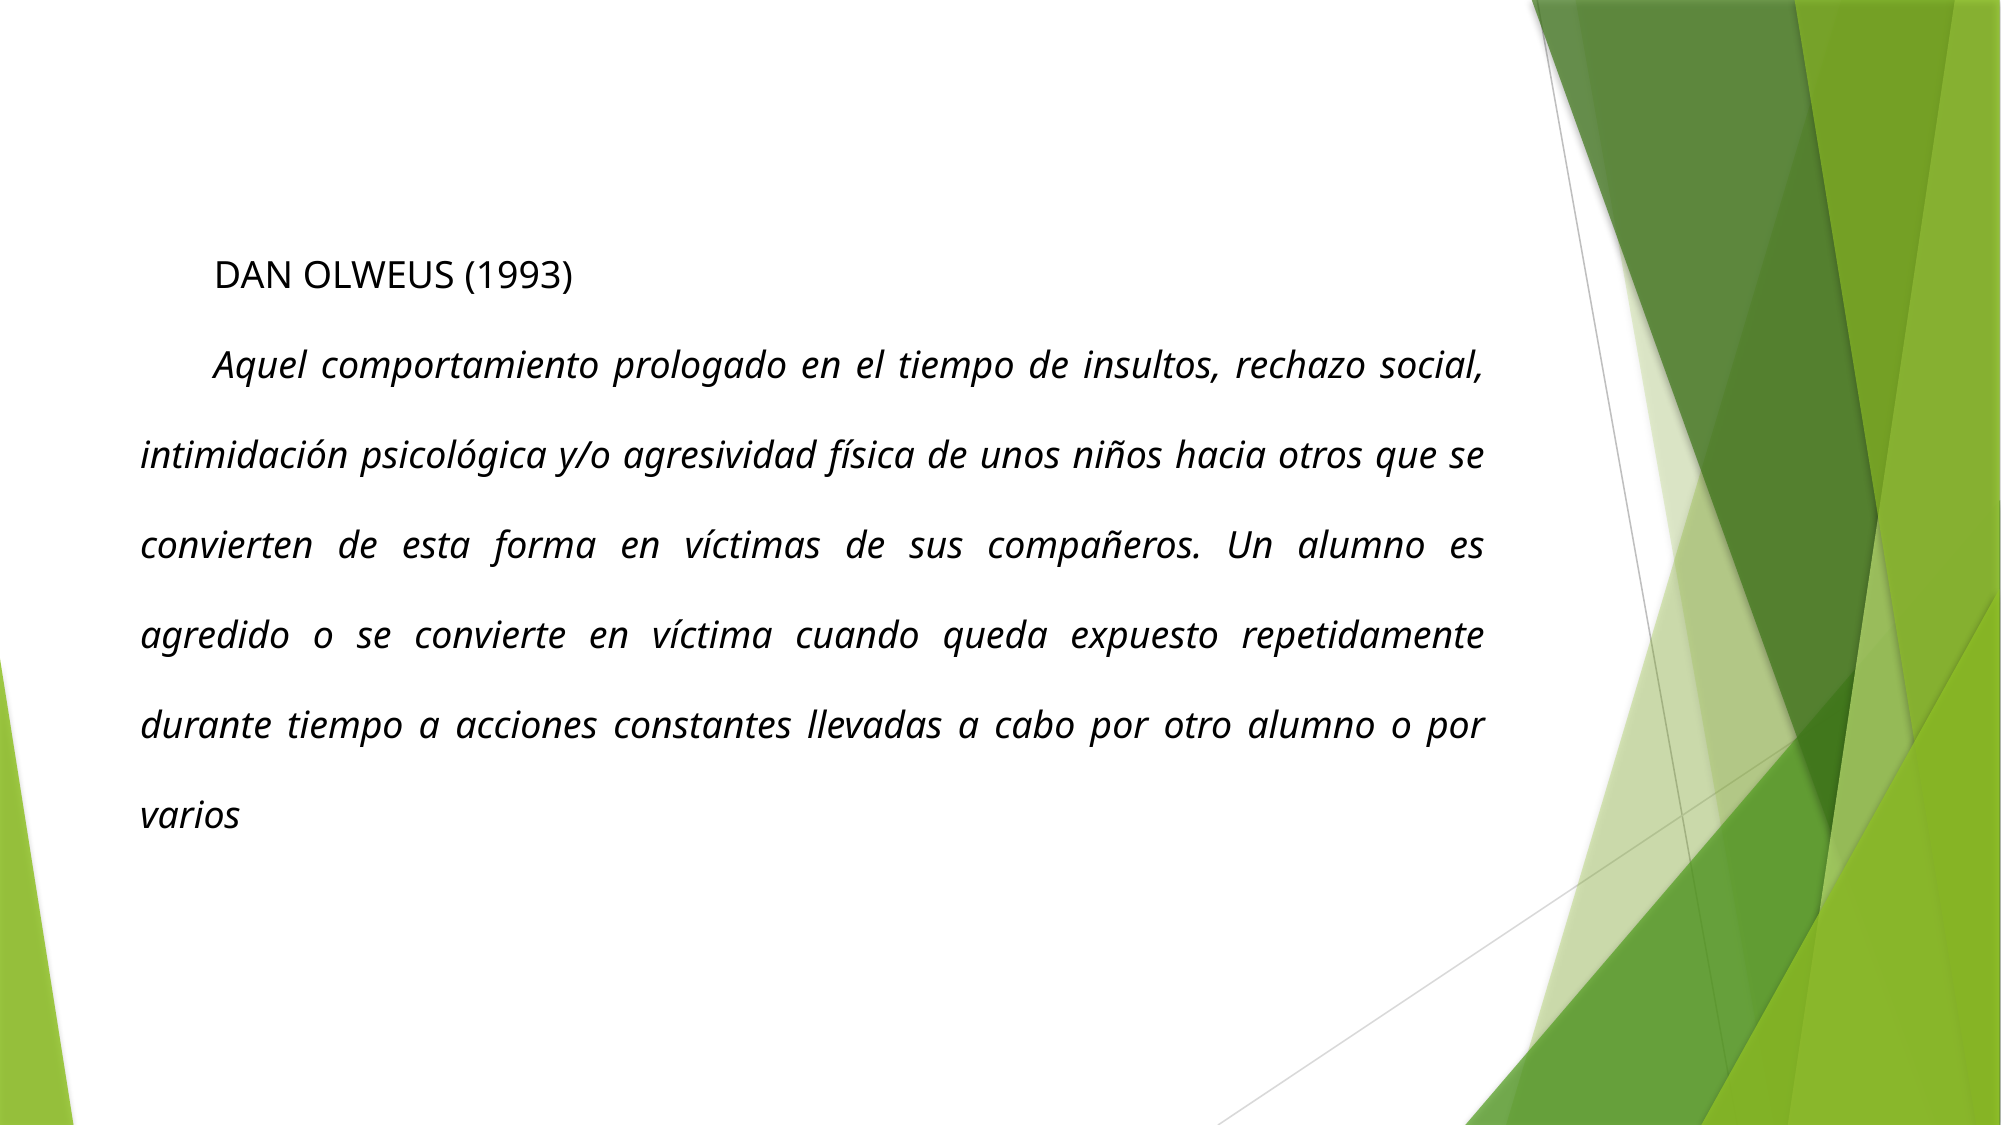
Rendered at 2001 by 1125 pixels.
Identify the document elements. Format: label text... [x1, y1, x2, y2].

text_box DAN OLWEUS (1993) Aquel comportamiento prologado en el tiempo de insultos, rechazo social, intimidación psicológica y/o agresividad física de unos niños hacia otros que se convierten de esta forma en víctimas de sus compañeros. Un alumno es agredido o se convierte en víctima cuando queda expuesto repetidamente durante tiempo a acciones constantes llevadas a cabo por otro alumno o por varios [125, 198, 1501, 844]
